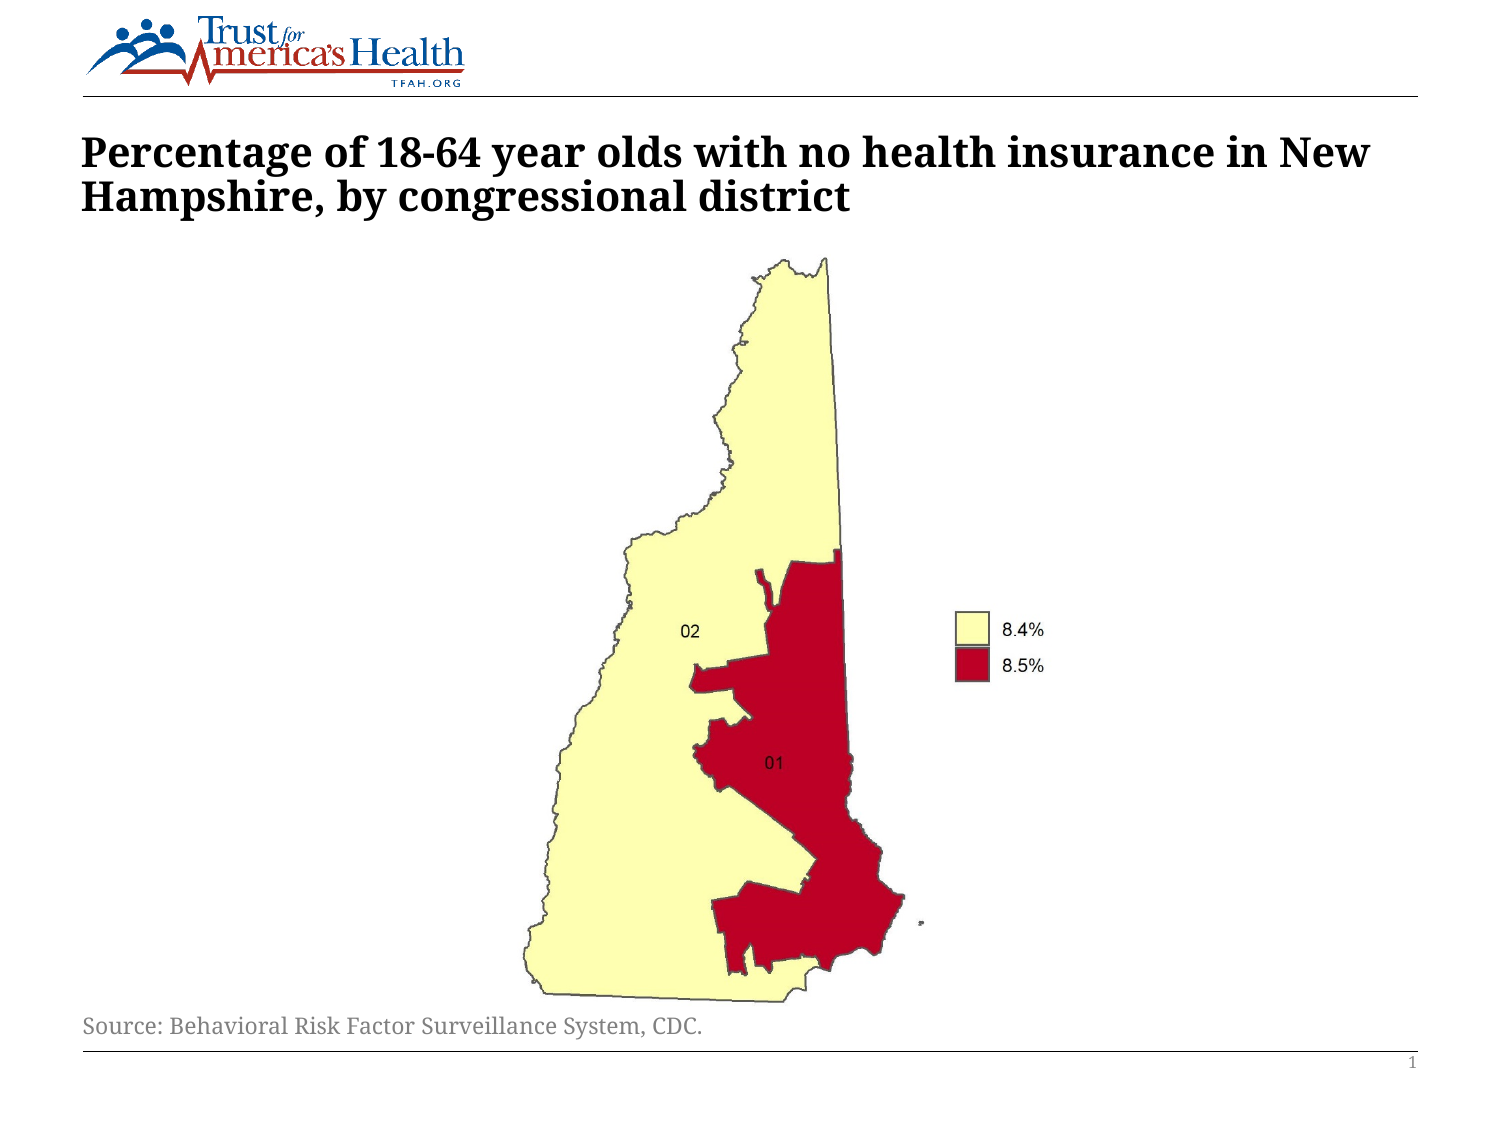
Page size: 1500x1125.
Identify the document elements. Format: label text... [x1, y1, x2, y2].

picture [91, 221, 1457, 1039]
slide_number 1 [1059, 1039, 1433, 1094]
title Percentage of 18-64 year olds with no health insurance in New Hampshire, by congressional district [65, 124, 1446, 230]
picture [86, 16, 465, 87]
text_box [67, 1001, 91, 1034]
